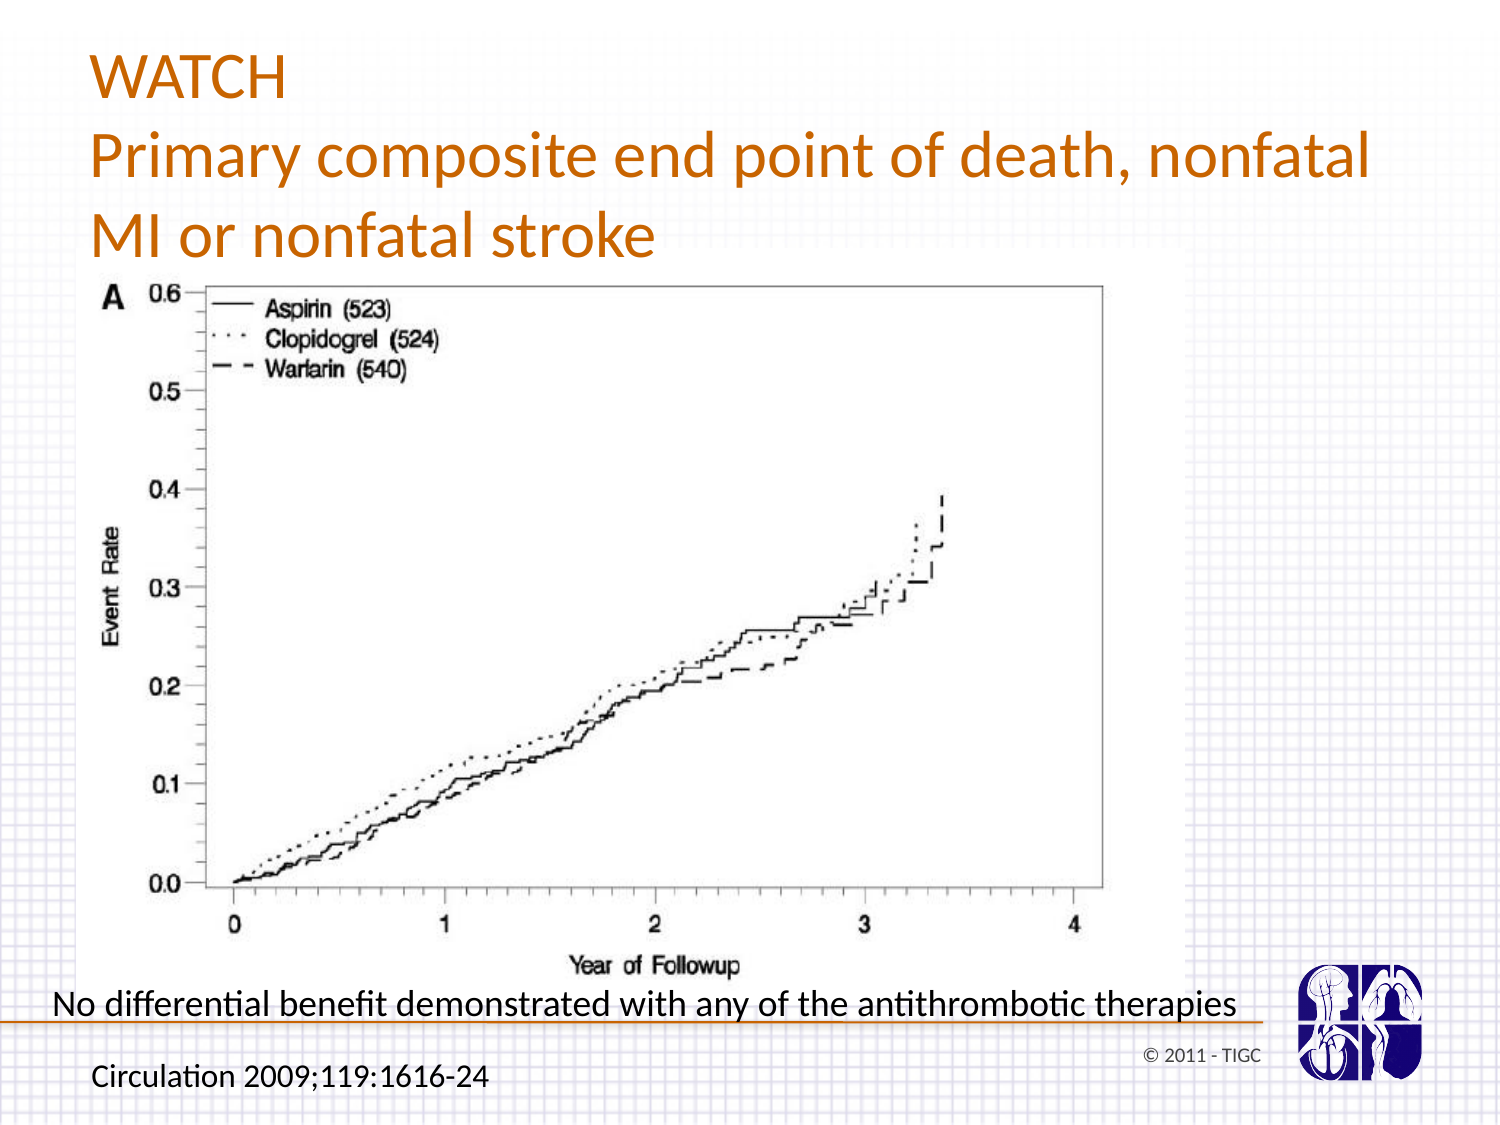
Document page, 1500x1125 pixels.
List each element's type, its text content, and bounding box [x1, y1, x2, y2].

text_box No differential benefit demonstrated with any of the antithrombotic therapies [37, 972, 1361, 1032]
text_box WATCH Primary composite end point of death, nonfatal MI or nonfatal stroke [74, 93, 1425, 209]
text_box Circulation 2009;119:1616-24 [76, 1046, 805, 1102]
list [76, 248, 1185, 1006]
footer © 2011 - TIGC [801, 1024, 1277, 1085]
picture [0, 0, 1500, 1125]
